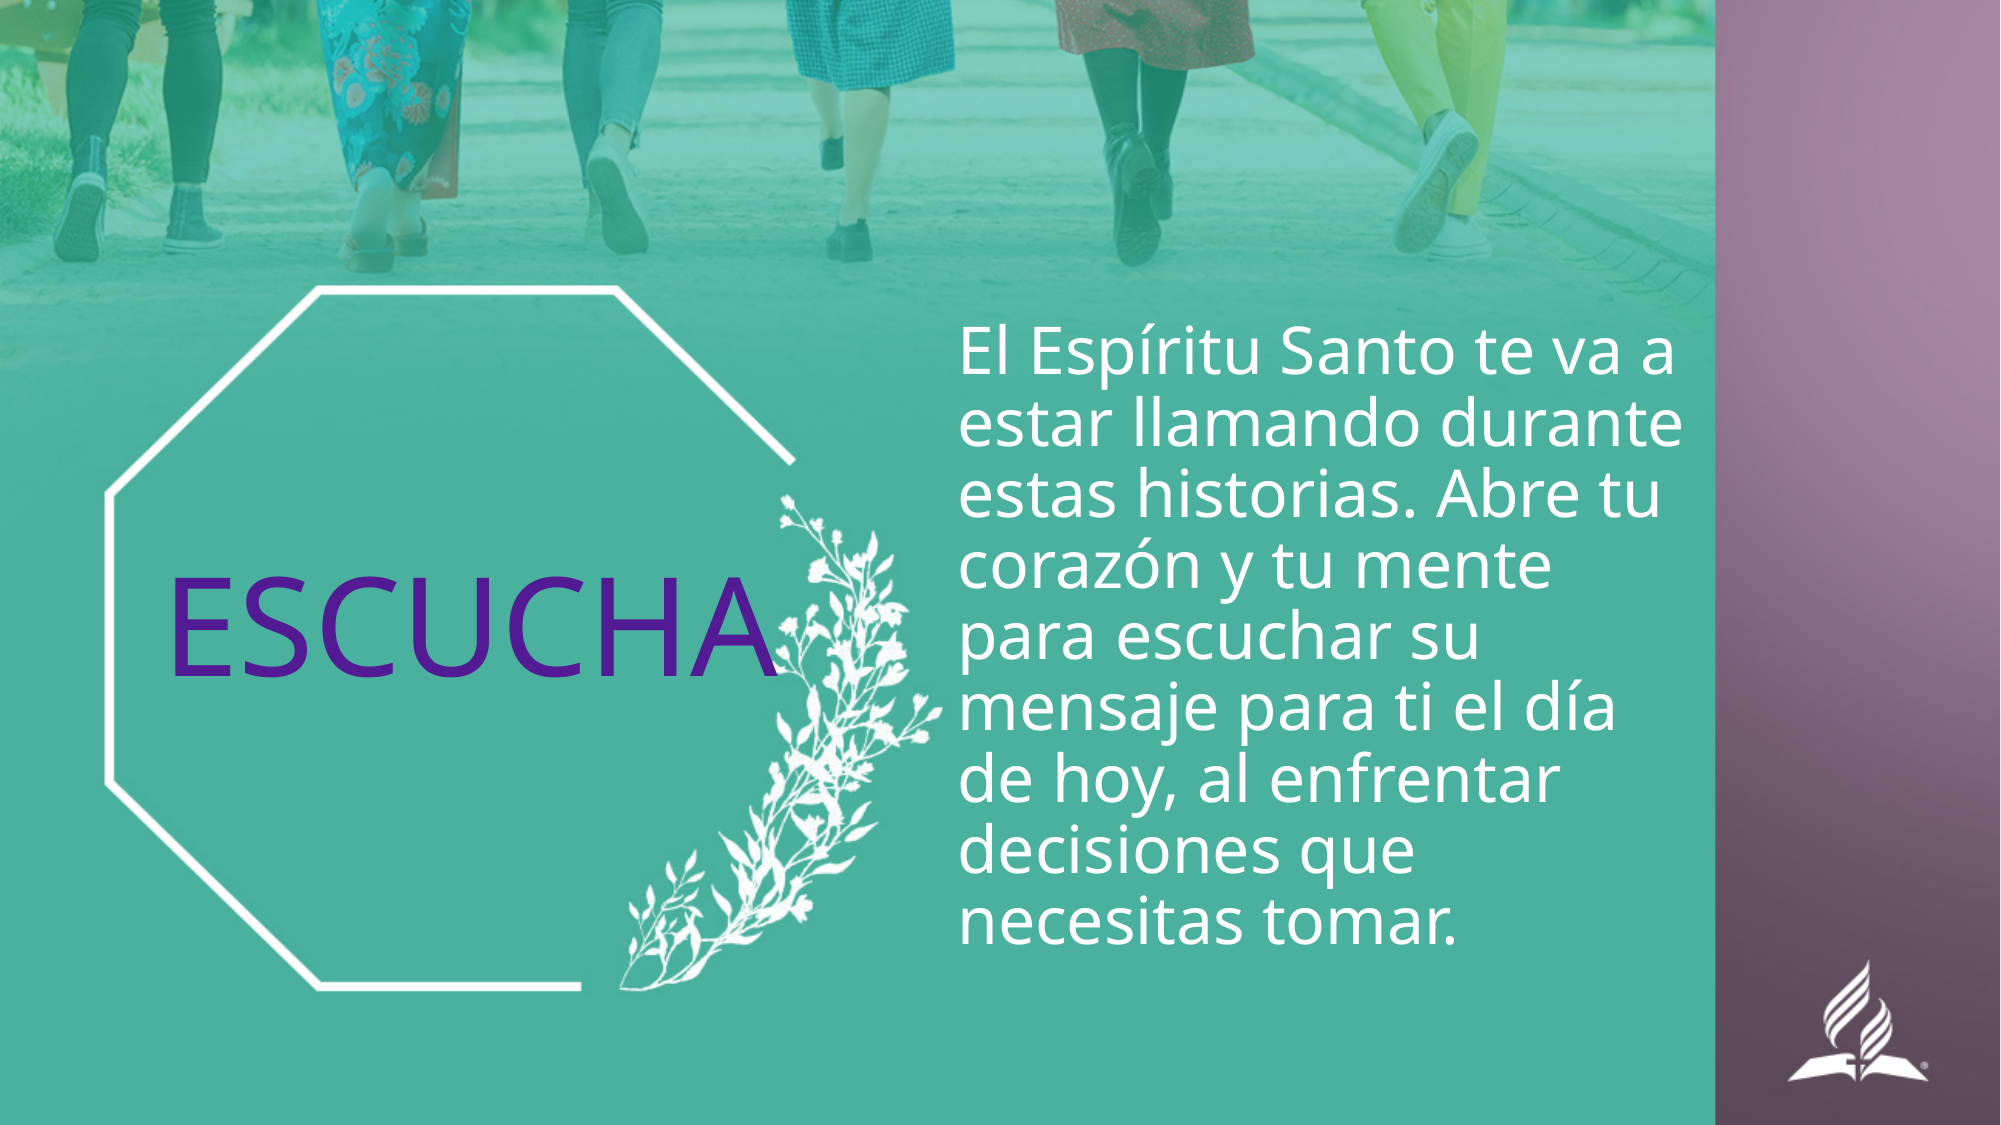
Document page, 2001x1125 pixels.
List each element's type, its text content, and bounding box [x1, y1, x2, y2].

picture [0, 0, 2001, 1125]
list El Espíritu Santo te va a estar llamando durante estas historias. Abre tu corazón y tu mente para escuchar su mensaje para ti el día de hoy, al enfrentar decisiones que necesitas tomar. [942, 295, 1703, 982]
title ESCUCHA [100, 523, 841, 741]
